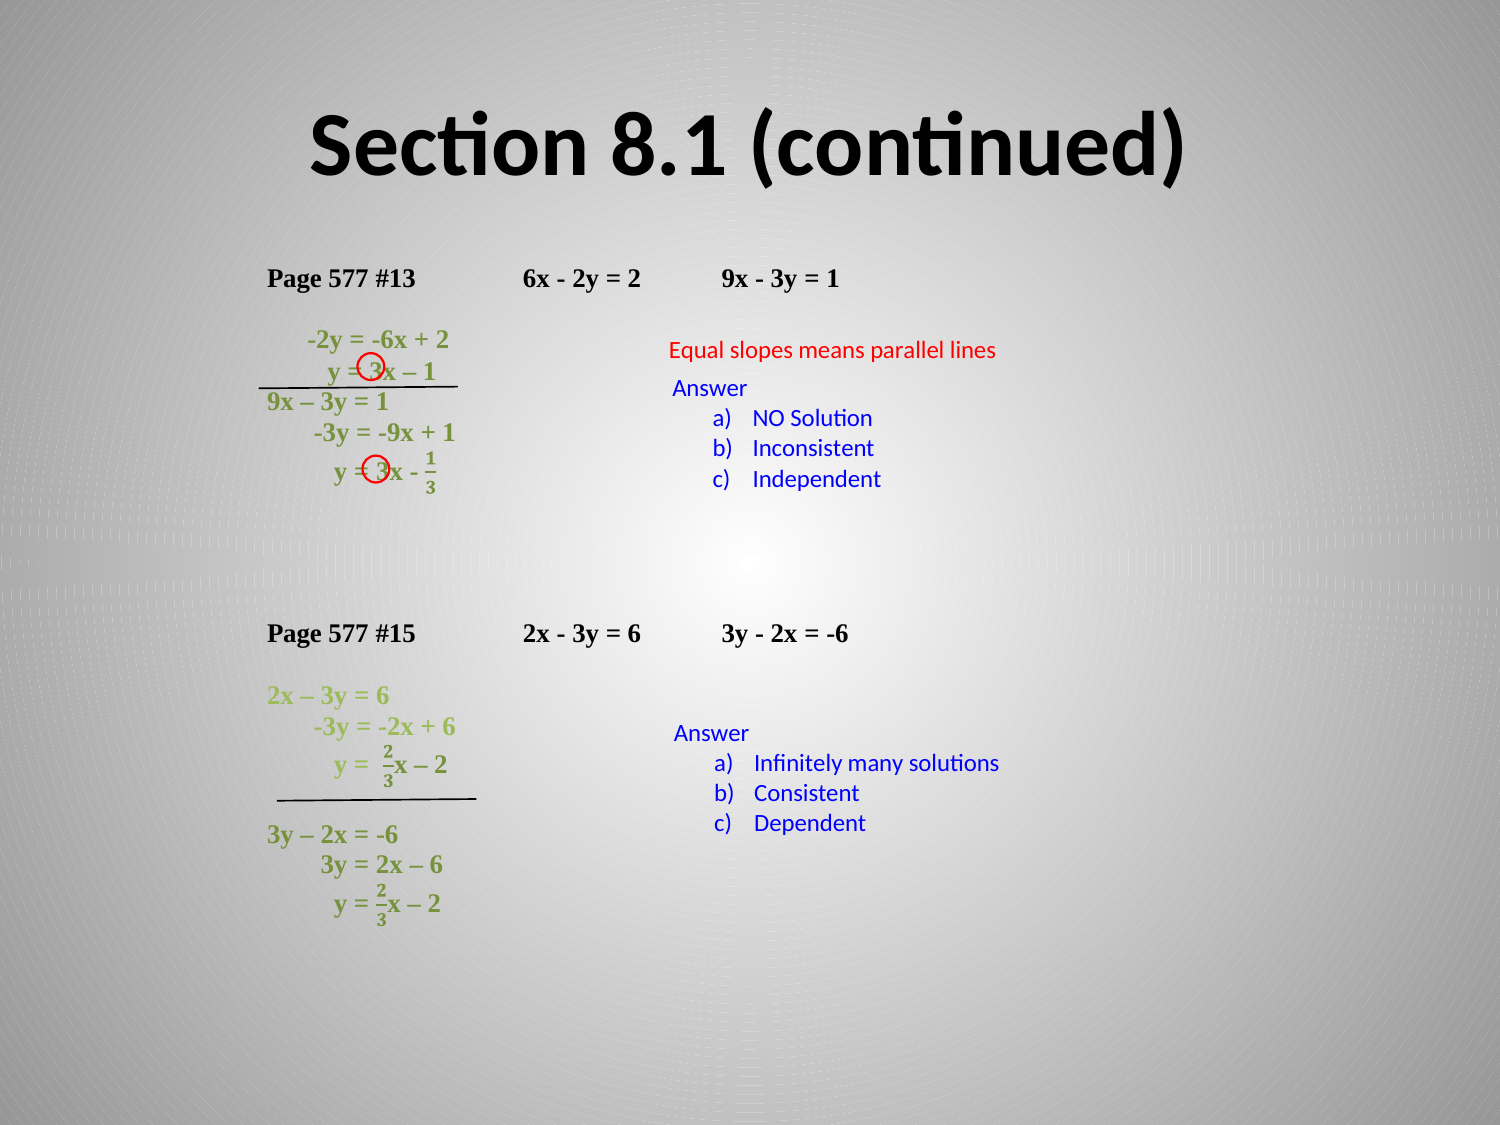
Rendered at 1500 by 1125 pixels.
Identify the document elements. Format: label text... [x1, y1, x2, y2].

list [258, 262, 1315, 958]
title Section 8.1 (continued) [75, 45, 1425, 233]
slide_number 10 [1074, 1042, 1425, 1103]
